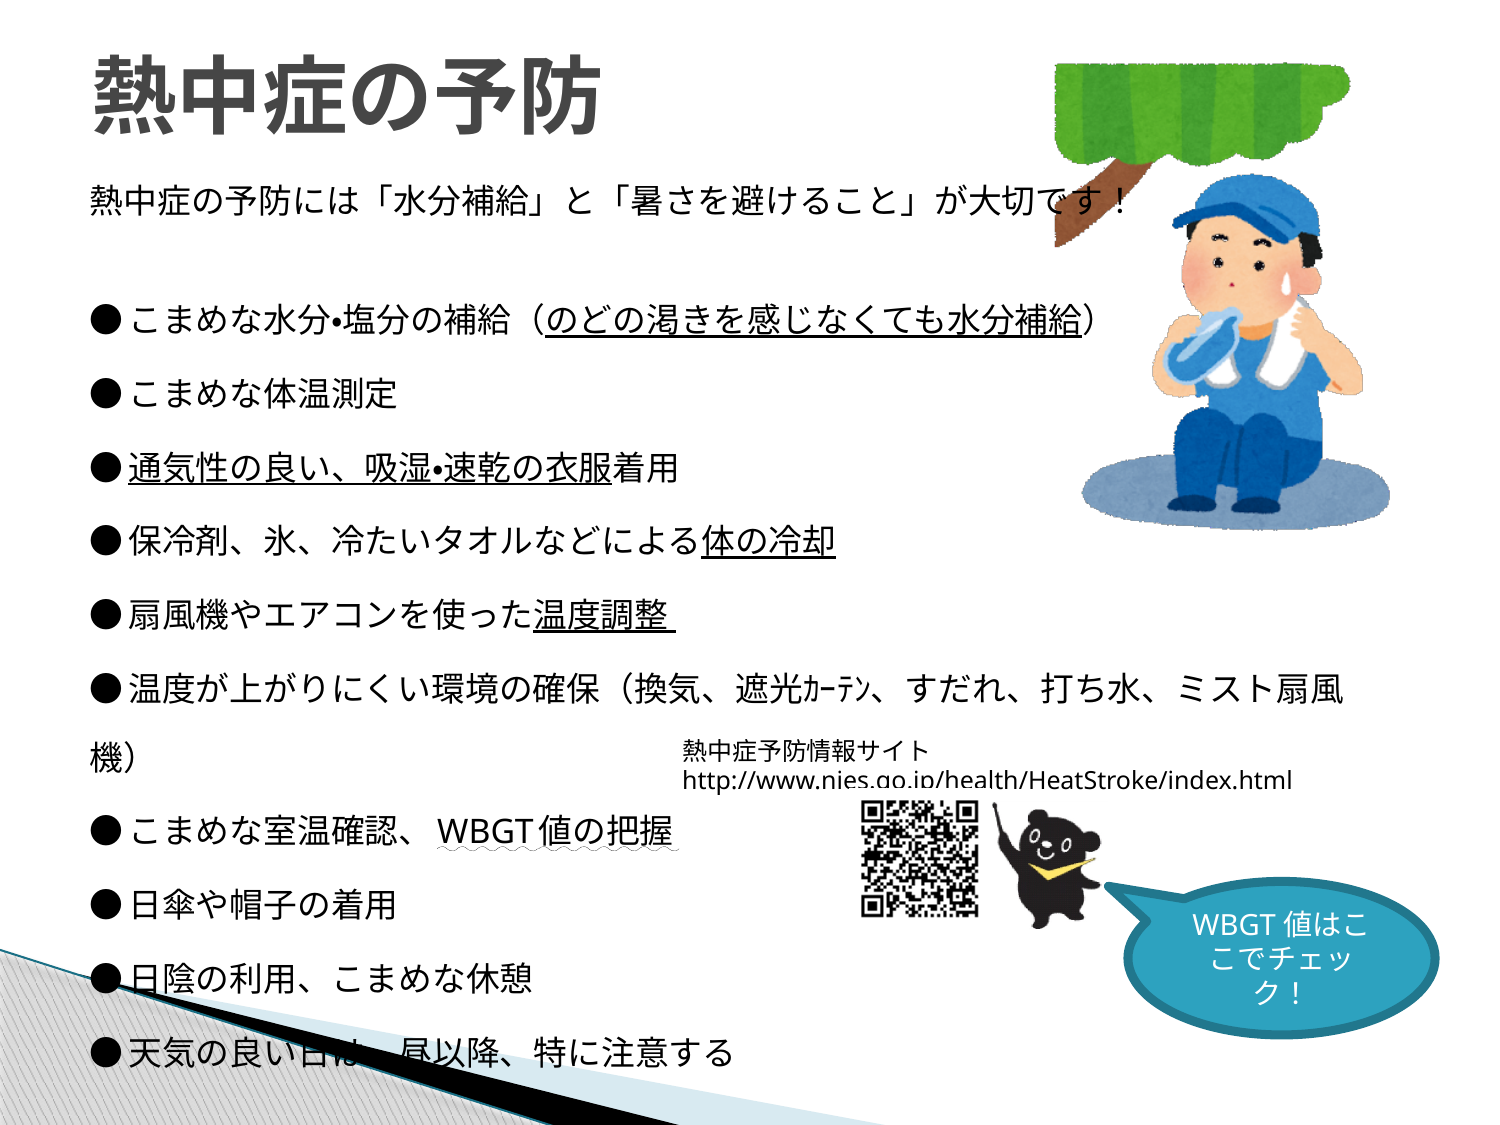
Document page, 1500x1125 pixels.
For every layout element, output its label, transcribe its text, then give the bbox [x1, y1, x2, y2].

text_box 熱中症予防情報サイト http://www.nies.go.jp/health/HeatStroke/index.html [667, 727, 1483, 803]
title 熱中症の予防 [76, 0, 1427, 188]
list 熱中症の予防には「水分補給」と「暑さを避けること」が大切です！ ●こまめな水分・塩分の補給（のどの渇きを感じなくても水分補給） ●こまめな体温測定 ●通気性の良い、吸湿・速乾の衣服着用 ●保冷剤、氷、冷たいタオルなどによる体の冷却 ●扇風機やエアコンを使った温度調整 ●温度が上がりにくい環境の確保（換気、遮光ｶｰﾃﾝ、すだれ、打ち水、ミスト扇風機） ●こまめな室温確認、WBGT値の把握 ●日傘や帽子の着用 ●日陰の利用、こまめな休憩 ●天気の良い日は、昼以降、特に注意する [75, 172, 1425, 1094]
picture [849, 788, 1108, 930]
text_box WBGT値はここでチェック！ [1114, 876, 1440, 1040]
picture [1033, 54, 1420, 543]
